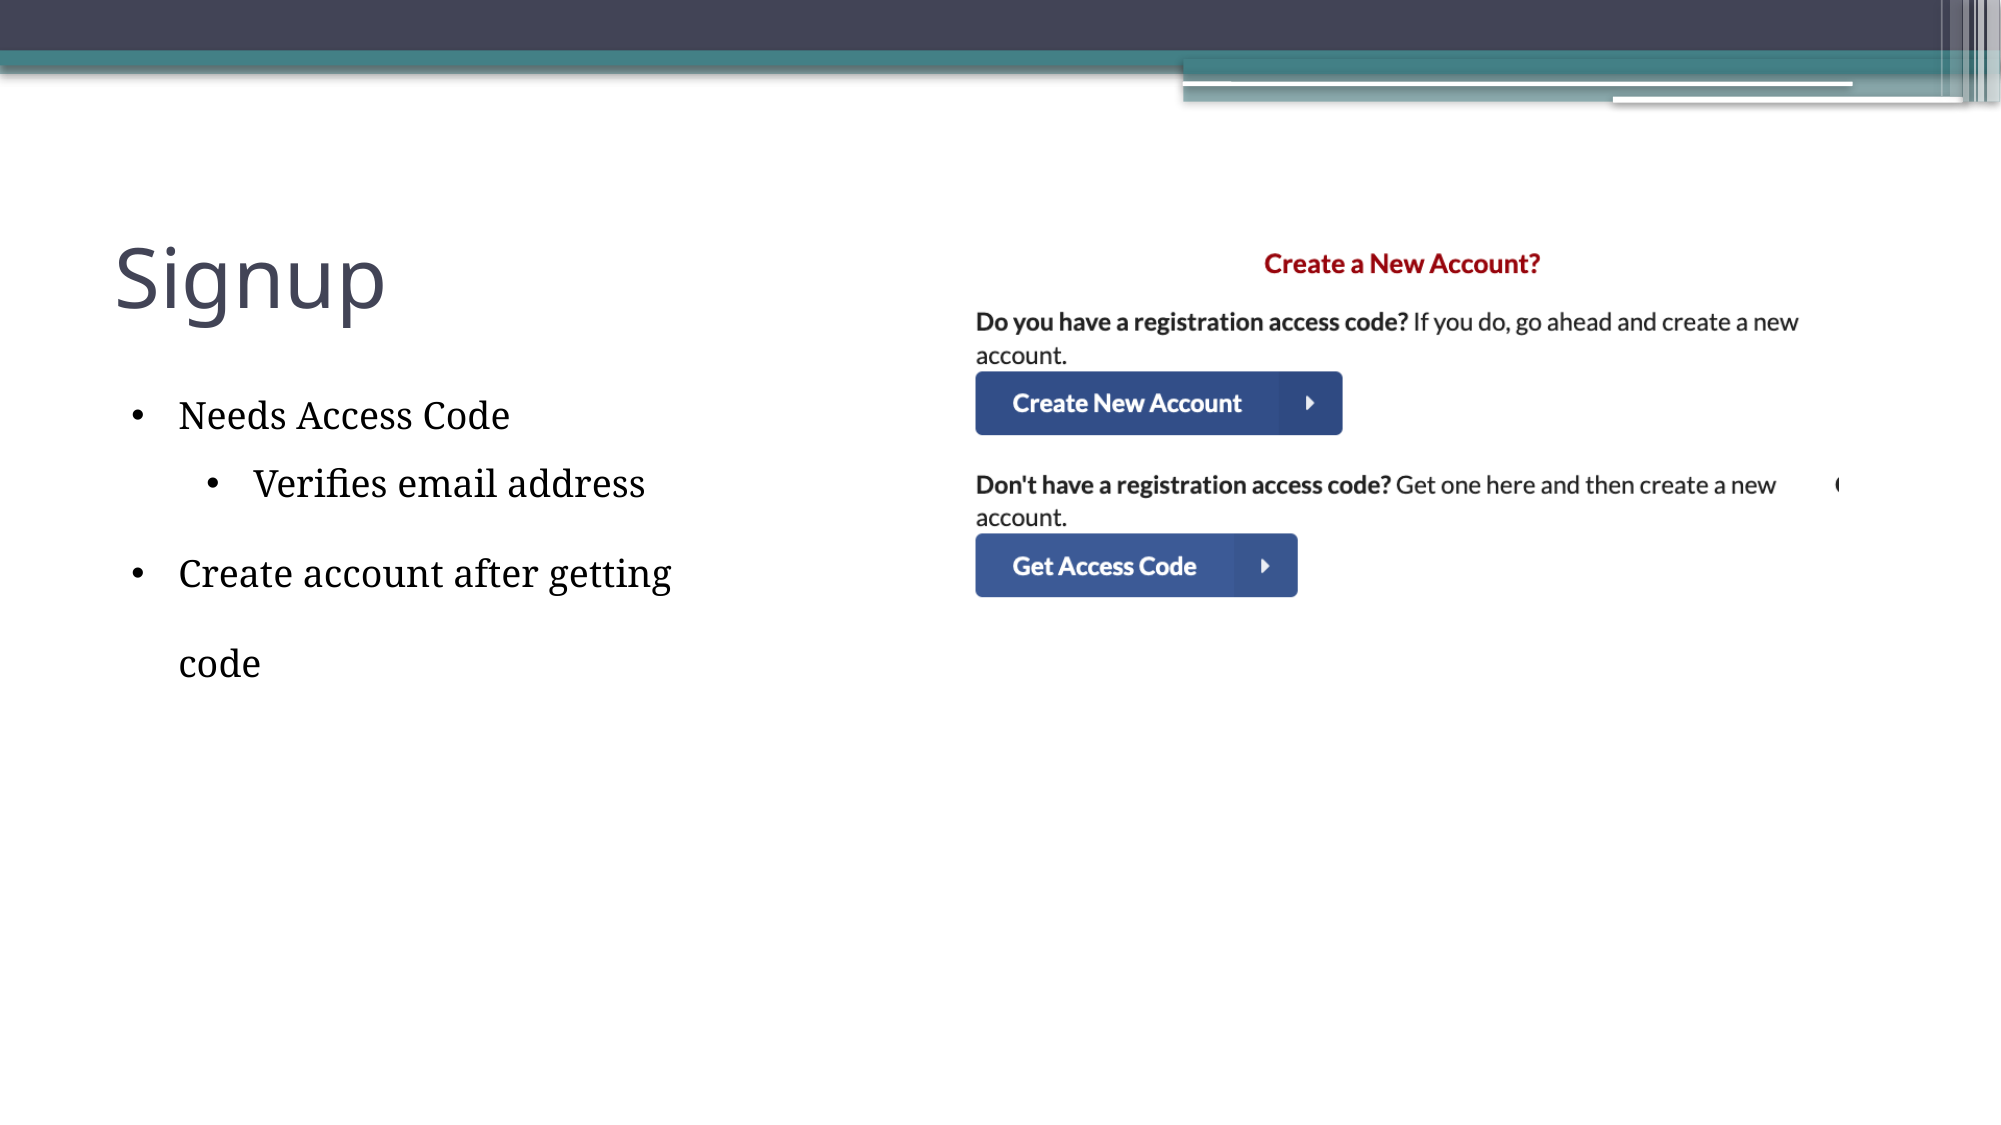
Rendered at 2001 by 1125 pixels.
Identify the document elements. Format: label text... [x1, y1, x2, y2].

title Signup [99, 187, 1900, 363]
text_box Needs Access Code Verifies email address Create account after getting code [116, 362, 739, 693]
picture [938, 200, 1840, 708]
